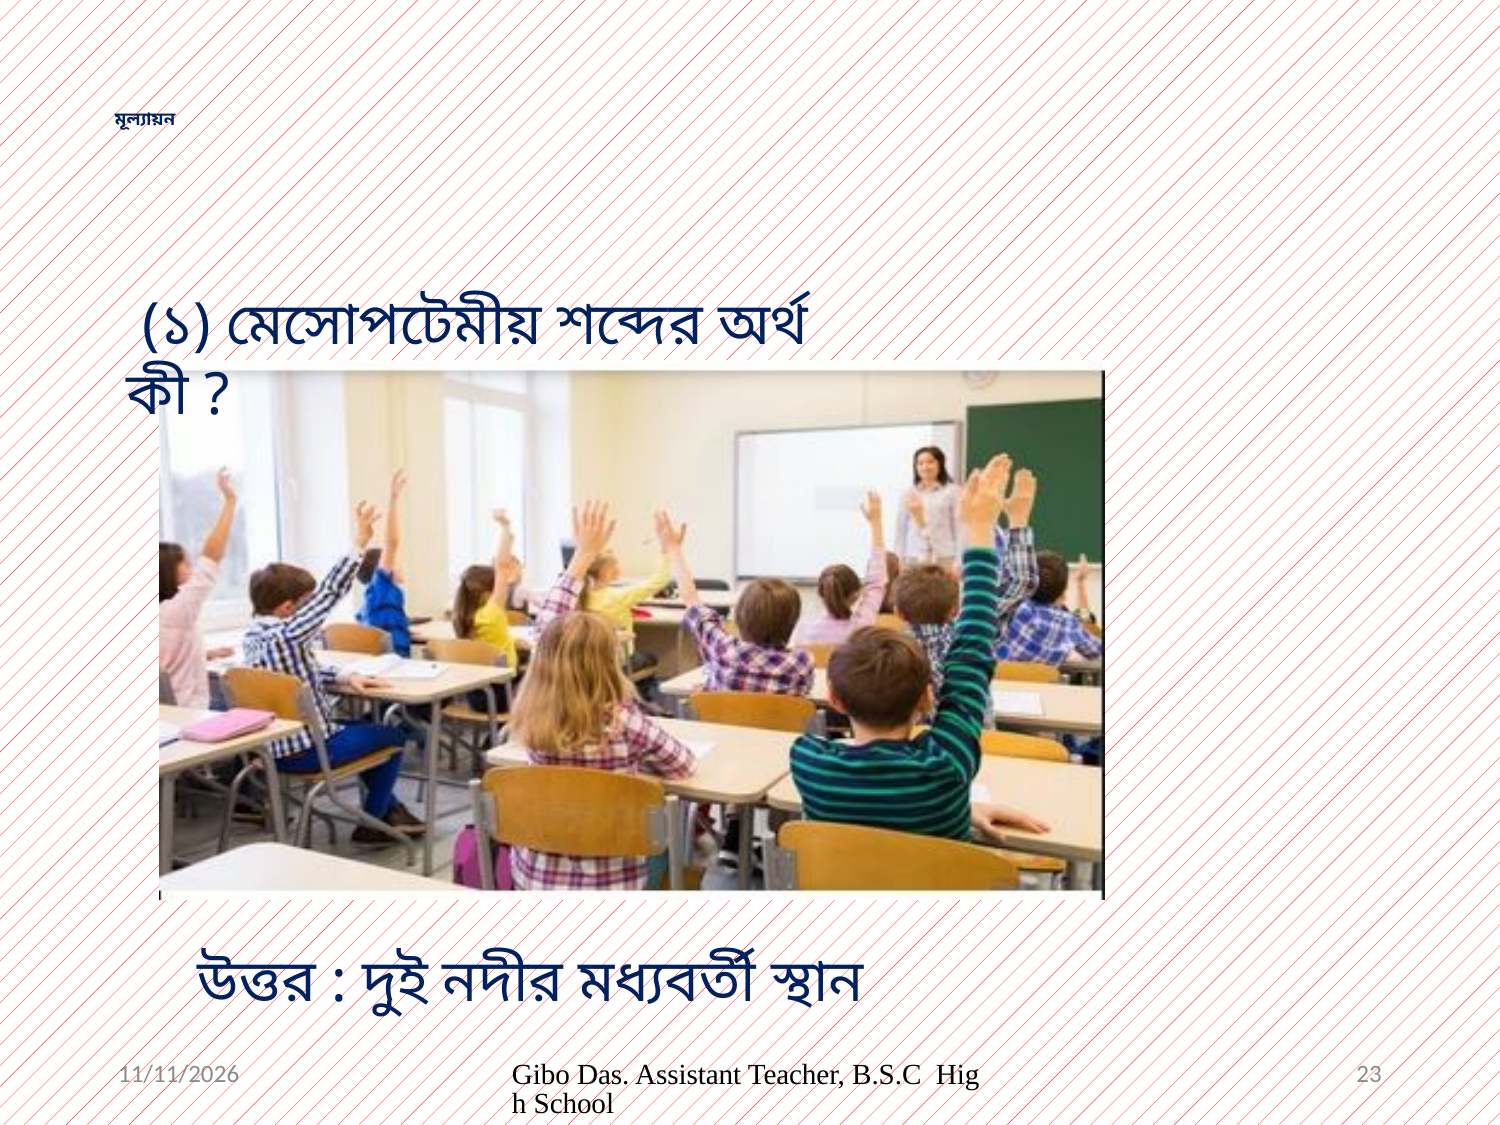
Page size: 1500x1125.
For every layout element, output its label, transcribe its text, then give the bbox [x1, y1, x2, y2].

text_box মূল্যায়ন [99, 99, 1459, 197]
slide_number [103, 1042, 441, 1103]
text_box (১) মেসোপটেমীয় শব্দের অর্থ কী ? [112, 278, 939, 434]
slide_number 23 [1059, 1042, 1397, 1103]
footer Gibo Das. Assistant Teacher, B.S.C High School [496, 1042, 1004, 1103]
picture [159, 360, 1105, 900]
text_box উত্তর : দুই নদীর মধ্যবর্তী স্থান [183, 935, 1500, 1090]
